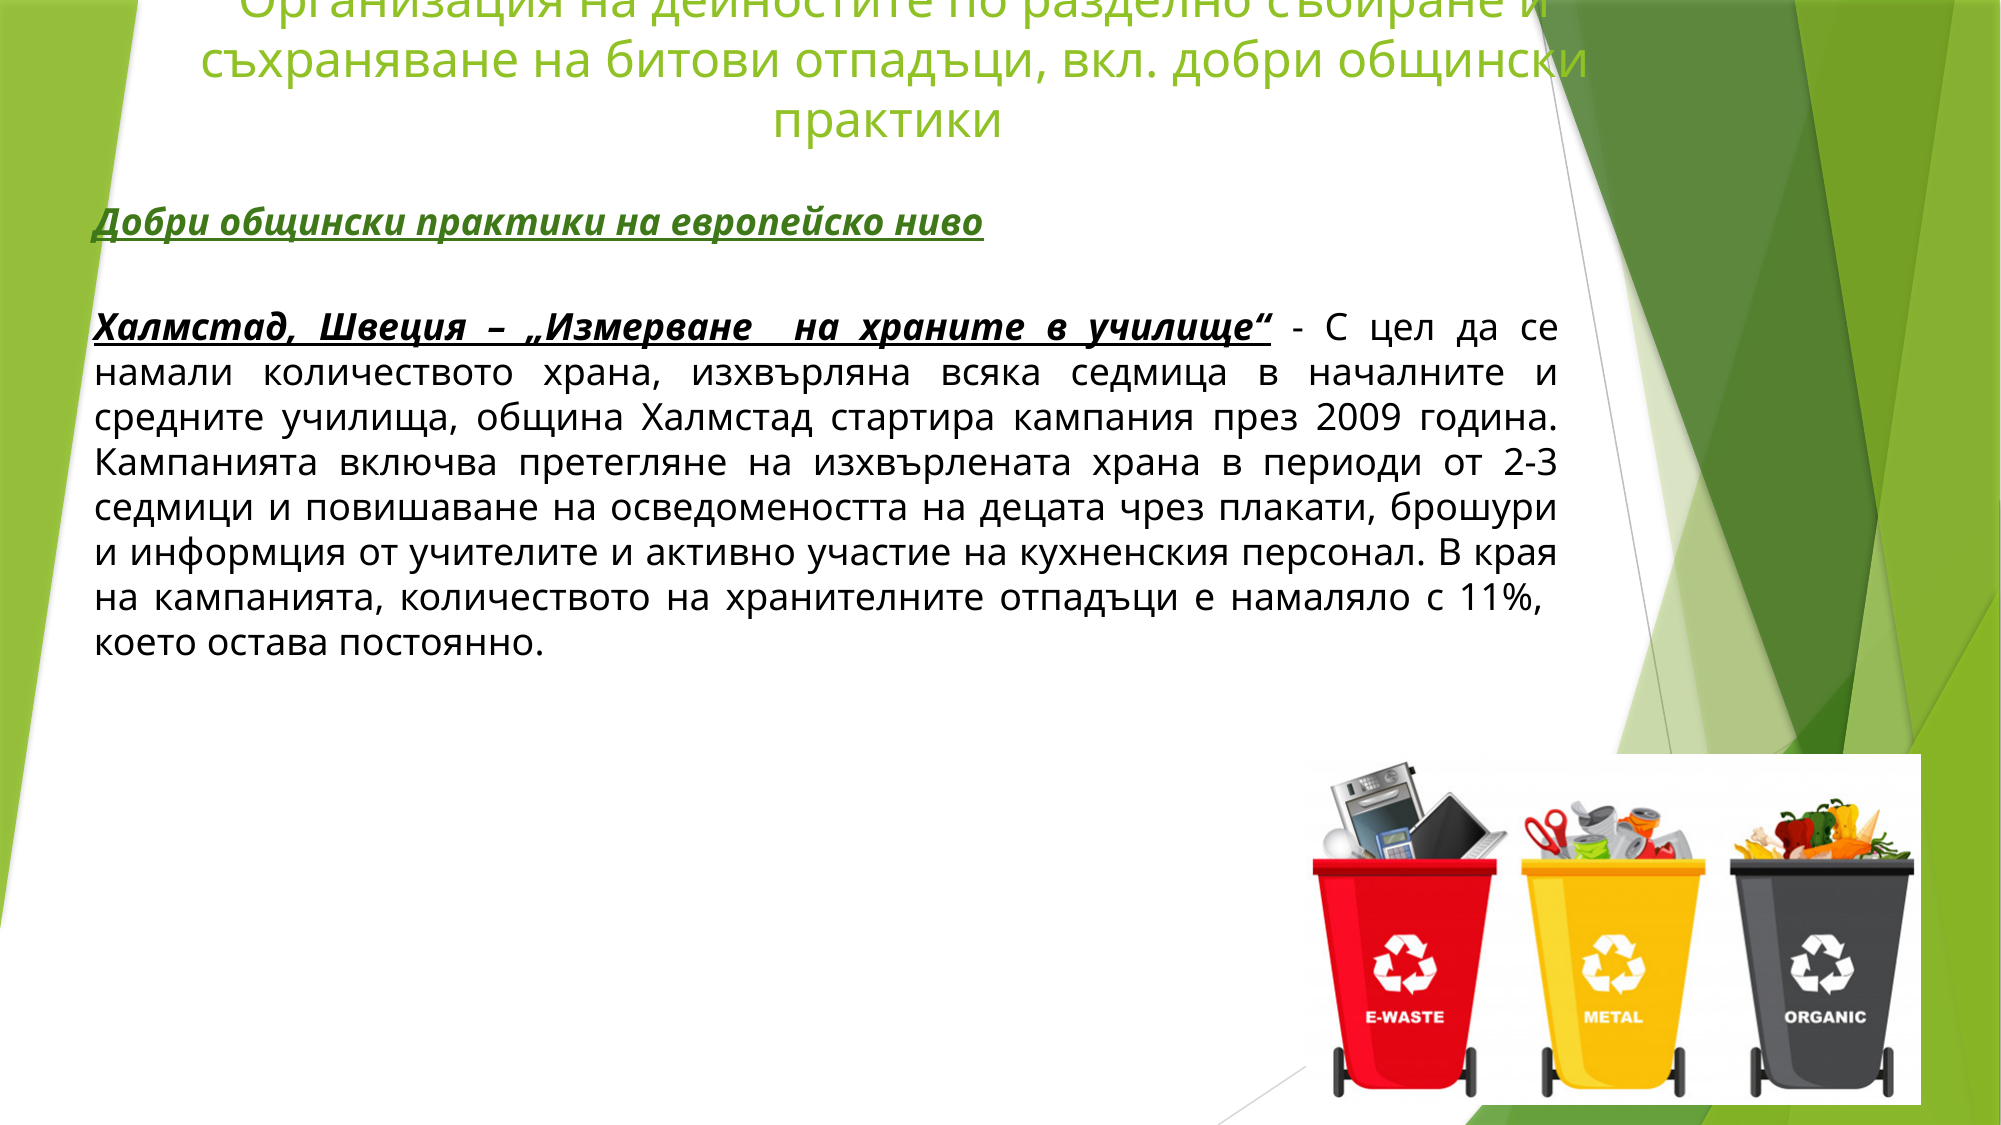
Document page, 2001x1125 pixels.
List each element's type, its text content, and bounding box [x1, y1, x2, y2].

picture [1306, 754, 1922, 1106]
text_box Организация на дейностите по разделно събиране и съхраняване на битови отпадъци, вкл. добри общински практики [110, 13, 1680, 155]
text_box Добри общински практики на европейско ниво Халмстад, Швеция – „Измерване на храните в училище“ - С цел да се намали количеството храна, изхвърляна всяка седмица в началните и средните училища, община Халмстад стартира кампания през 2009 година. Кампанията включва претегляне на изхвърлената храна в периоди от 2-3 седмици и повишаване на осведомеността на децата чрез плакати, брошури и информция от учителите и активно участие на кухненския персонал. В края на кампанията, количеството на хранителните отпадъци е намаляло с 11%, което остава постоянно. [79, 190, 1574, 1016]
